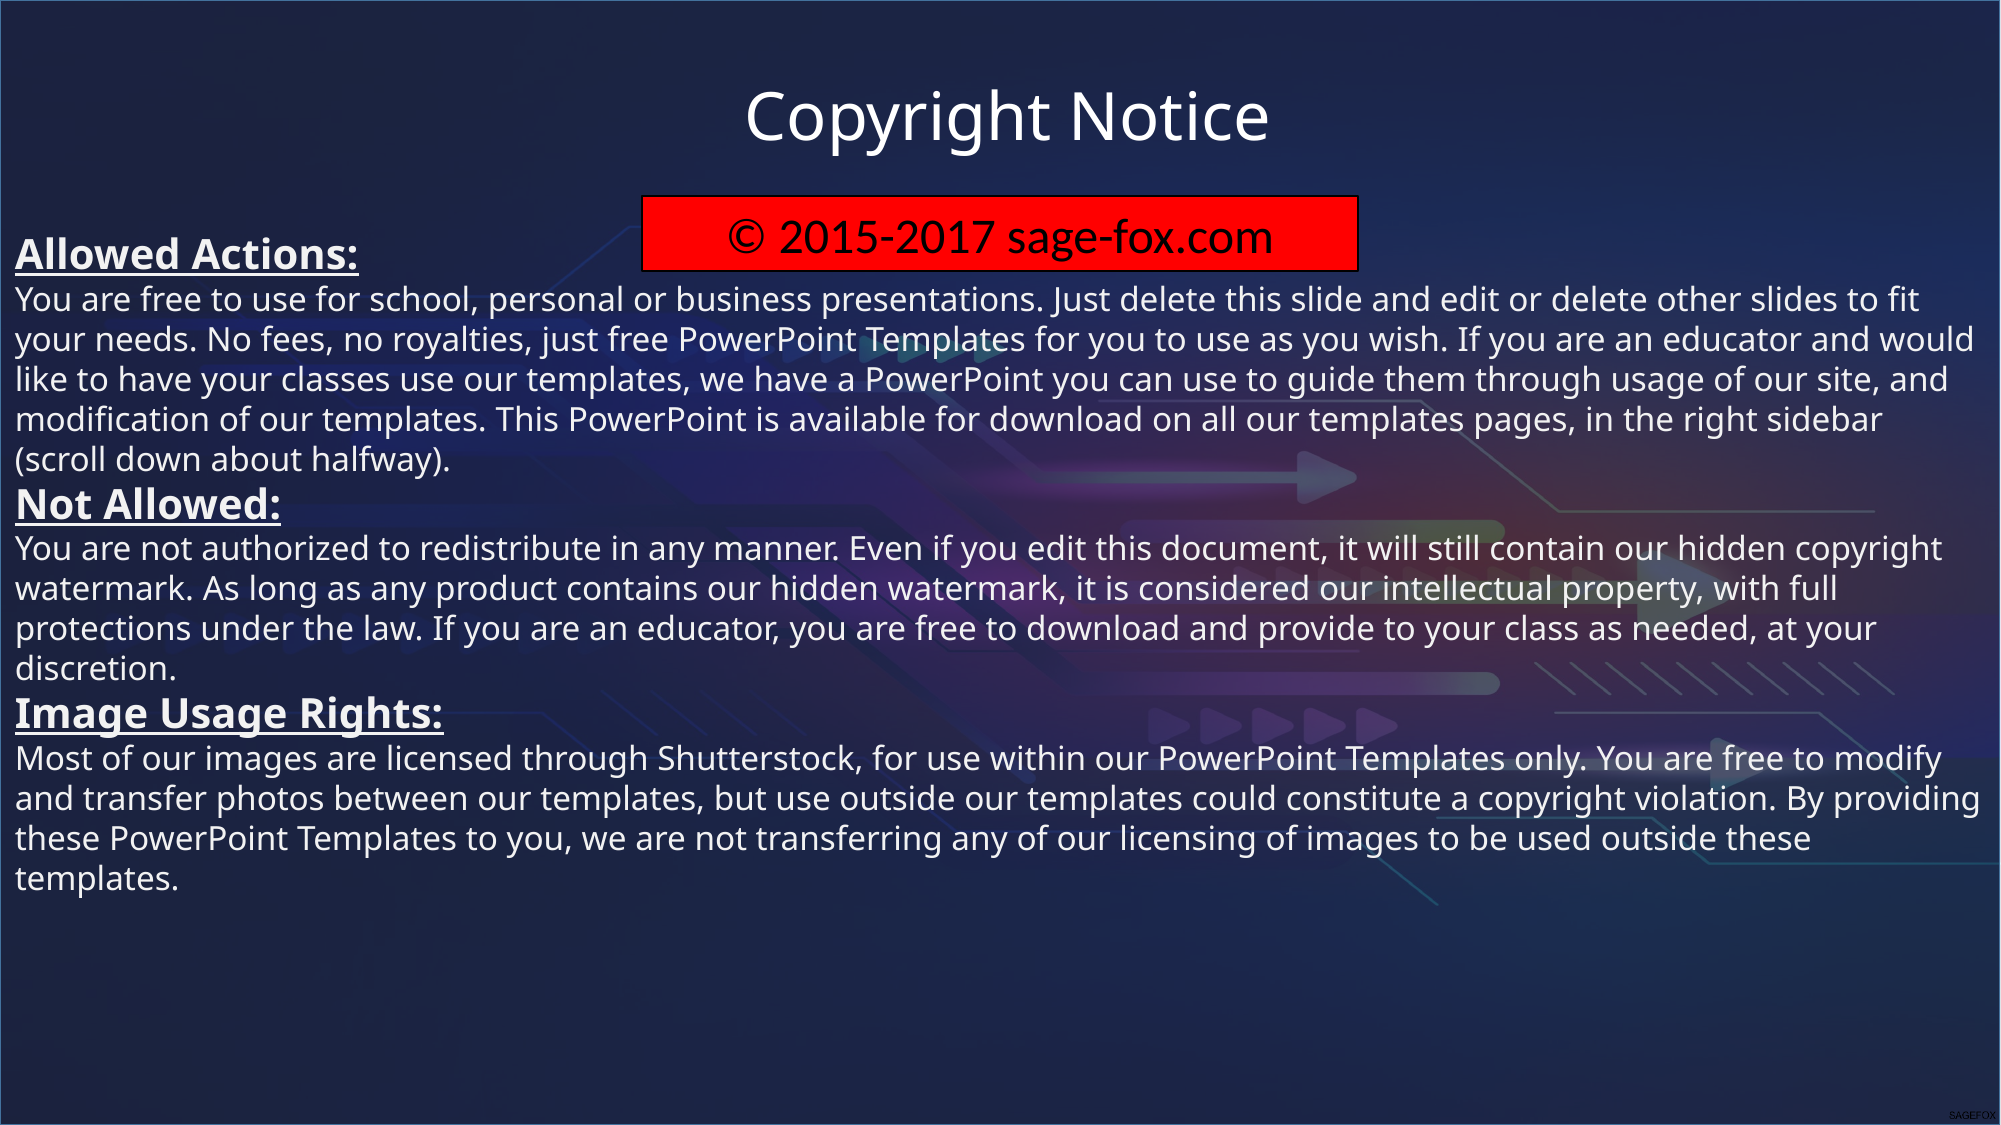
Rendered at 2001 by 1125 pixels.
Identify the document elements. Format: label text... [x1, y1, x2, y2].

text_box Allowed Actions: You are free to use for school, personal or business presentations. Just delete this slide and edit or delete other slides to fit your needs. No fees, no royalties, just free PowerPoint Templates for you to use as you wish. If you are an educator and would like to have your classes use our templates, we have a PowerPoint you can use to guide them through usage of our site, and modification of our templates. This PowerPoint is available for download on all our templates pages, in the right sidebar (scroll down about halfway). Not Allowed: You are not authorized to redistribute in any manner. Even if you edit this document, it will still contain our hidden copyright watermark. As long as any product contains our hidden watermark, it is considered our intellectual property, with full protections under the law. If you are an educator, you are free to download and provide to your class as needed, at your discretion. Image Usage Rights: Most of our images are licensed through Shutterstock, for use within our PowerPoint Templates only. You are free to modify and transfer photos between our templates, but use outside our templates could constitute a copyright violation. By providing these PowerPoint Templates to you, we are not transferring any of our licensing of images to be used outside these templates. [0, 0, 2000, 1125]
text_box © 2015-2017 sage-fox.com [641, 196, 1358, 272]
title Copyright Notice [493, 60, 1524, 178]
